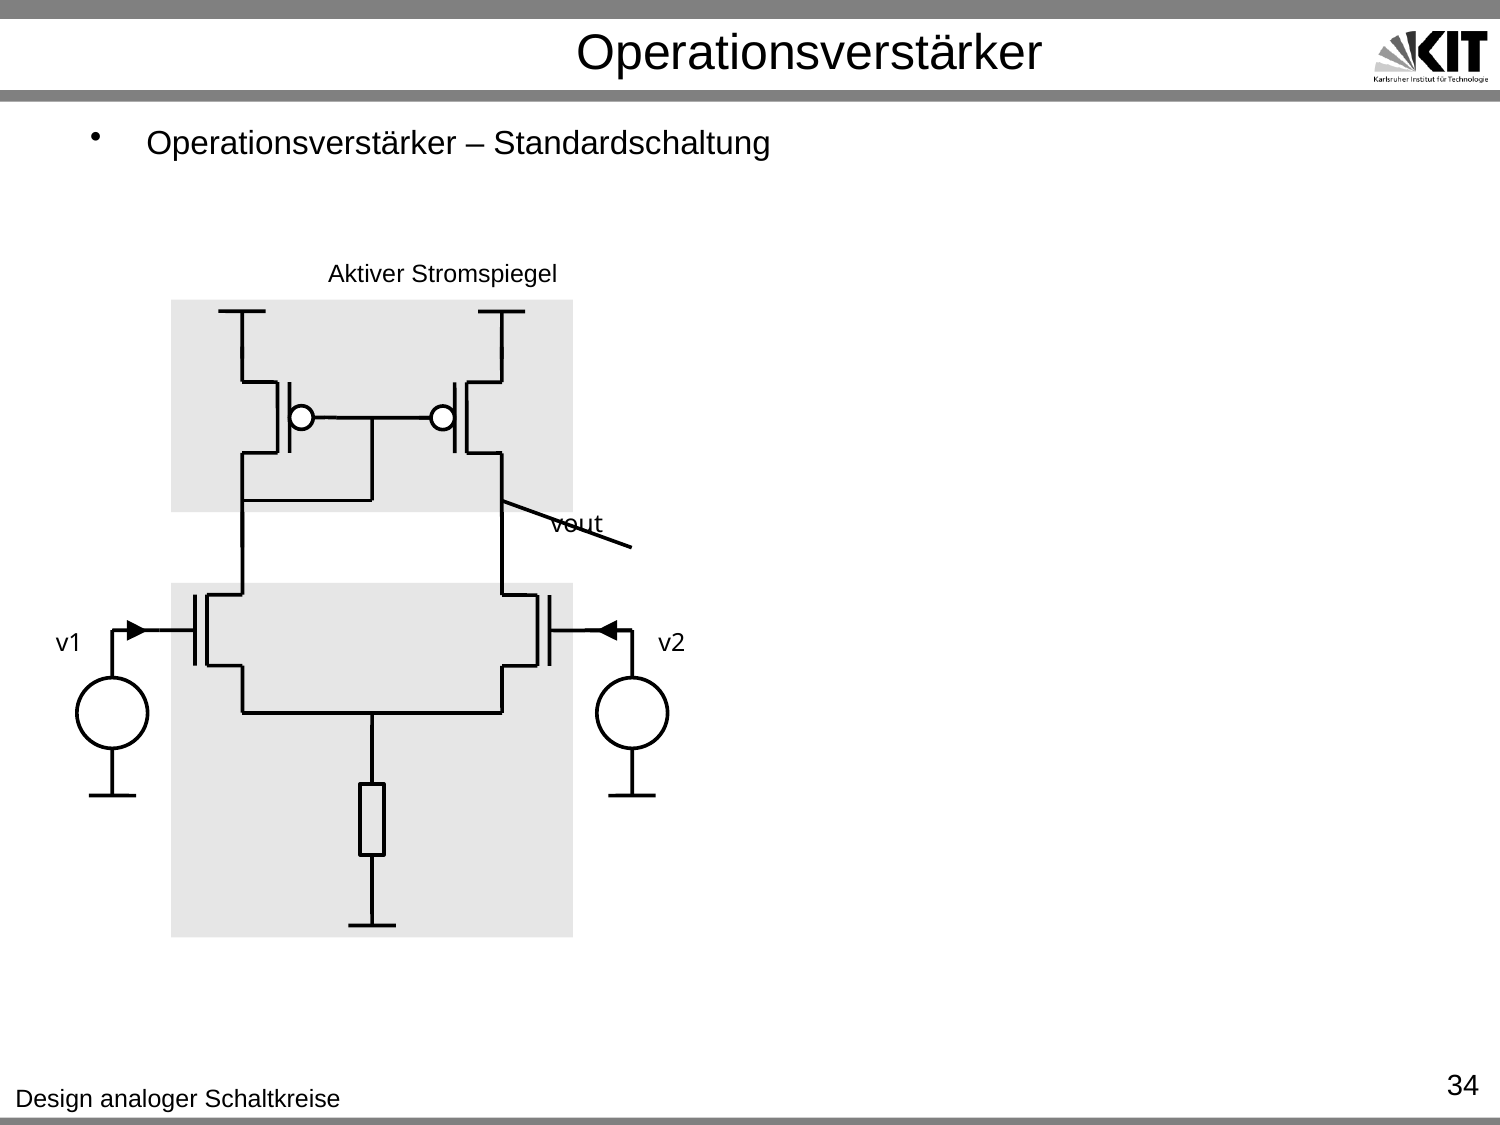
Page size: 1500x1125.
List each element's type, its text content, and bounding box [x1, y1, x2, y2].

picture [1374, 31, 1488, 83]
text_box [601, 620, 618, 628]
text_box [171, 582, 573, 938]
text_box vout [535, 515, 618, 546]
text_box [112, 620, 148, 641]
text_box vout [535, 500, 618, 540]
title Operationsverstärker [194, 21, 1425, 79]
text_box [584, 629, 668, 797]
text_box [171, 299, 573, 513]
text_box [418, 381, 503, 454]
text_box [501, 594, 586, 667]
slide_number 34 [1364, 1058, 1495, 1094]
text_box v2 [643, 618, 701, 664]
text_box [359, 724, 385, 915]
text_box Aktiver Stromspiegel [313, 249, 573, 295]
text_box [241, 381, 326, 454]
text_box v1 [41, 618, 98, 664]
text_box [159, 594, 243, 666]
list Operationsverstärker – Standardschaltung [75, 113, 1425, 225]
text_box [76, 677, 148, 749]
